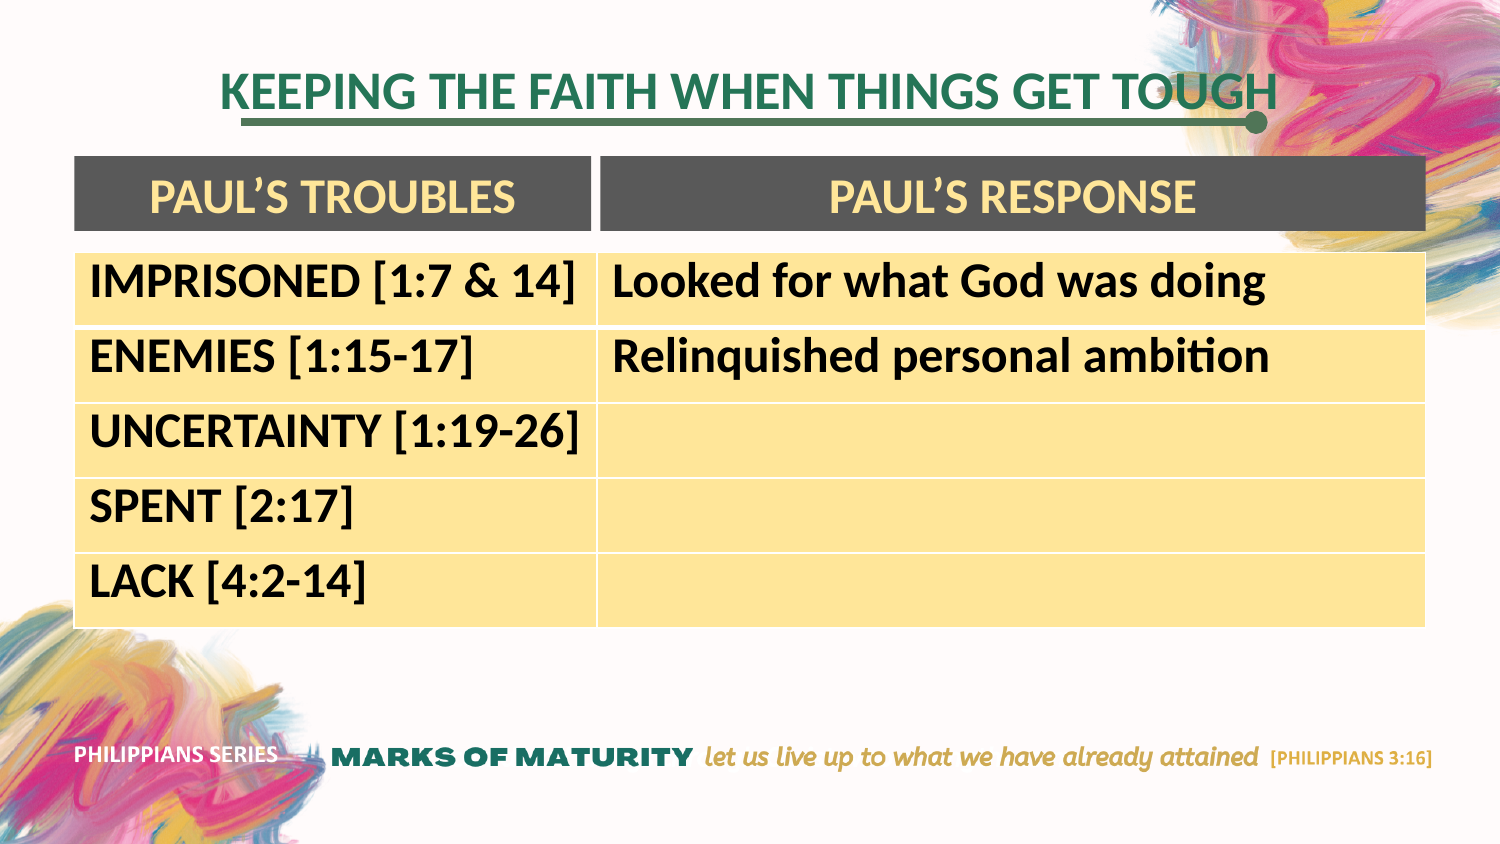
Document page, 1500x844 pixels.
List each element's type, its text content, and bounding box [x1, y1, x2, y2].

table_cell ENEMIES [1:15-17] [75, 330, 596, 402]
table_cell SPENT [2:17] [75, 479, 596, 552]
table_cell [598, 479, 1425, 552]
picture [0, 0, 1500, 844]
table_cell UNCERTAINTY [1:19-26] [75, 404, 596, 477]
text_box PAUL’S RESPONSE [600, 156, 1426, 231]
table_header Looked for what God was doing [598, 253, 1425, 325]
text_box PAUL’S TROUBLES [74, 156, 592, 231]
table_cell [598, 404, 1425, 477]
table_header IMPRISONED [1:7 & 14] [75, 253, 596, 325]
table_cell LACK [4:2-14] [75, 554, 596, 627]
table_cell Relinquished personal ambition [598, 330, 1425, 402]
table_cell [598, 554, 1425, 627]
